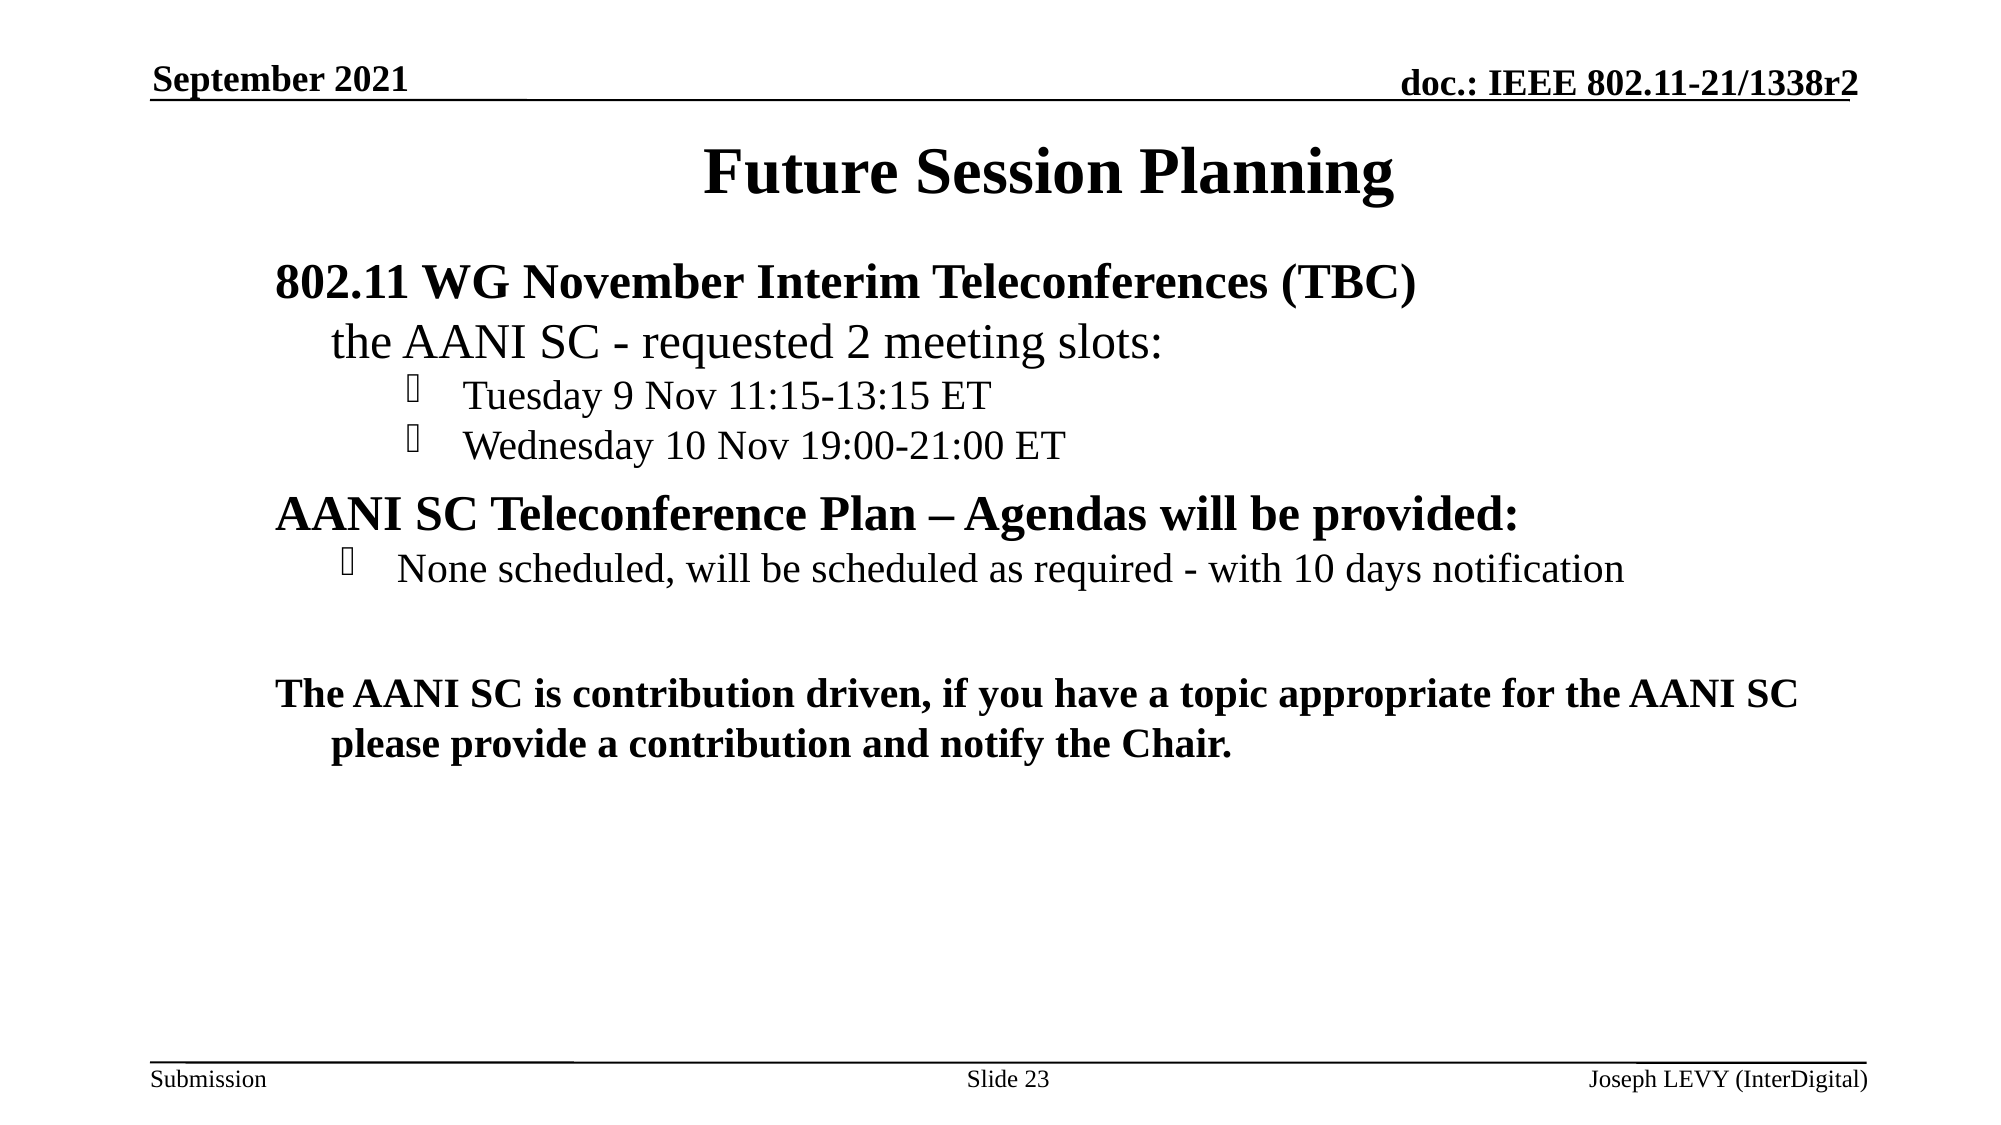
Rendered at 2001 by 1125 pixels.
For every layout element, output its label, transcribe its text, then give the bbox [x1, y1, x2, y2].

text_box 802.11 WG November Interim Teleconferences (TBC) the AANI SC - requested 2 meeting slots: Tuesday 9 Nov 11:15-13:15 ET Wednesday 10 Nov 19:00-21:00 ET AANI SC Teleconference Plan – Agendas will be provided: None scheduled, will be scheduled as required - with 10 days notification The AANI SC is contribution driven, if you have a topic appropriate for the AANI SC please provide a contribution and notify the Chair. [260, 240, 1872, 1040]
slide_number Slide 23 [950, 1061, 1067, 1123]
text_box Future Session Planning [412, 118, 1688, 218]
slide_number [152, 54, 563, 100]
footer Joseph LEVY (InterDigital) [1171, 1061, 1869, 1093]
